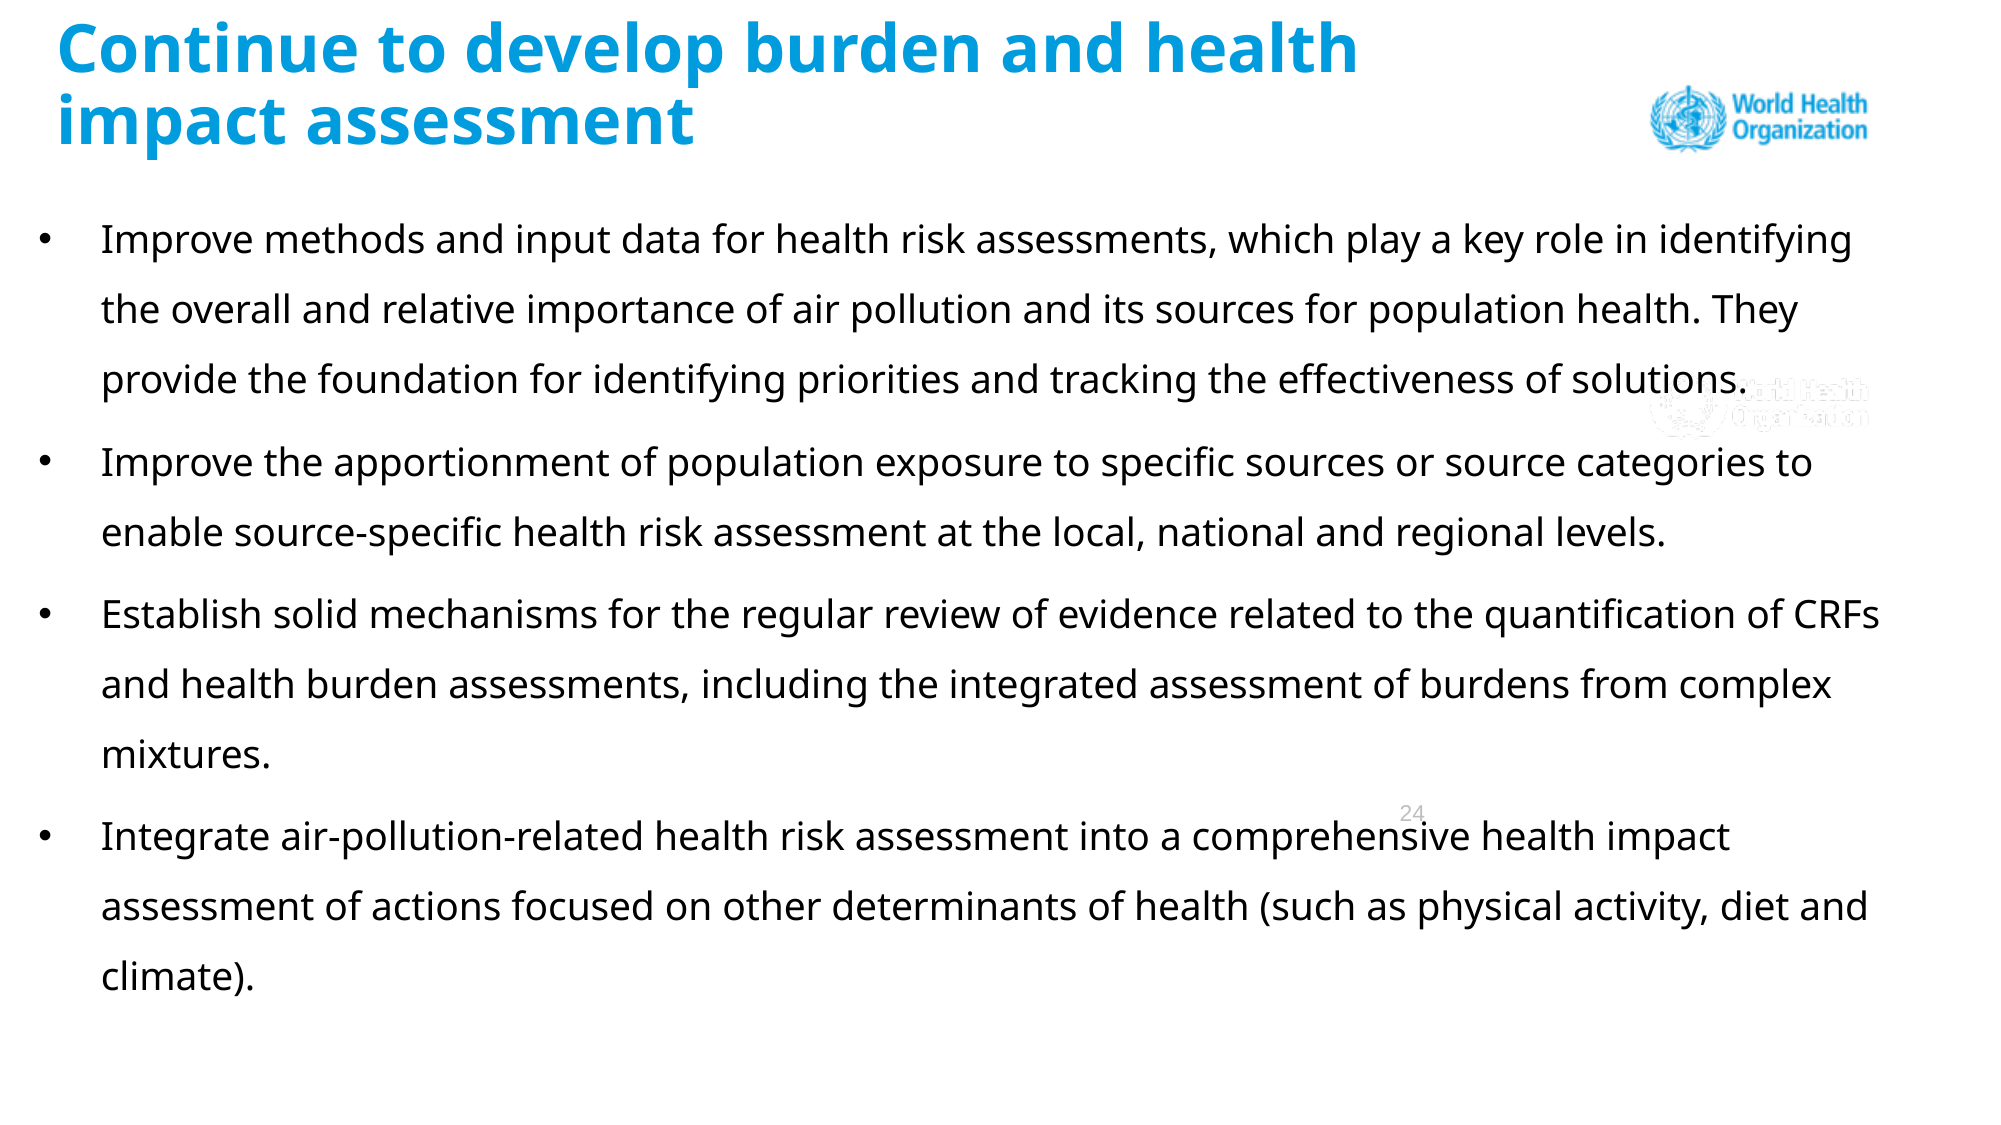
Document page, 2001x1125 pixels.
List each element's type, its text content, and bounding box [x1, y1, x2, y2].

text_box Improve methods and input data for health risk assessments, which play a key role in identifying the overall and relative importance of air pollution and its sources for population health. They provide the foundation for identifying priorities and tracking the effectiveness of solutions. Improve the apportionment of population exposure to specific sources or source categories to enable source-specific health risk assessment at the local, national and regional levels. Establish solid mechanisms for the regular review of evidence related to the quantification of CRFs and health burden assessments, including the integrated assessment of burdens from complex mixtures. Integrate air-pollution-related health risk assessment into a comprehensive health impact assessment of actions focused on other determinants of health (such as physical activity, diet and climate). [23, 184, 1935, 1006]
title Continue to develop burden and health impact assessment [53, 48, 1658, 159]
picture [1596, 62, 1922, 177]
slide_number 24 [1074, 798, 1425, 836]
